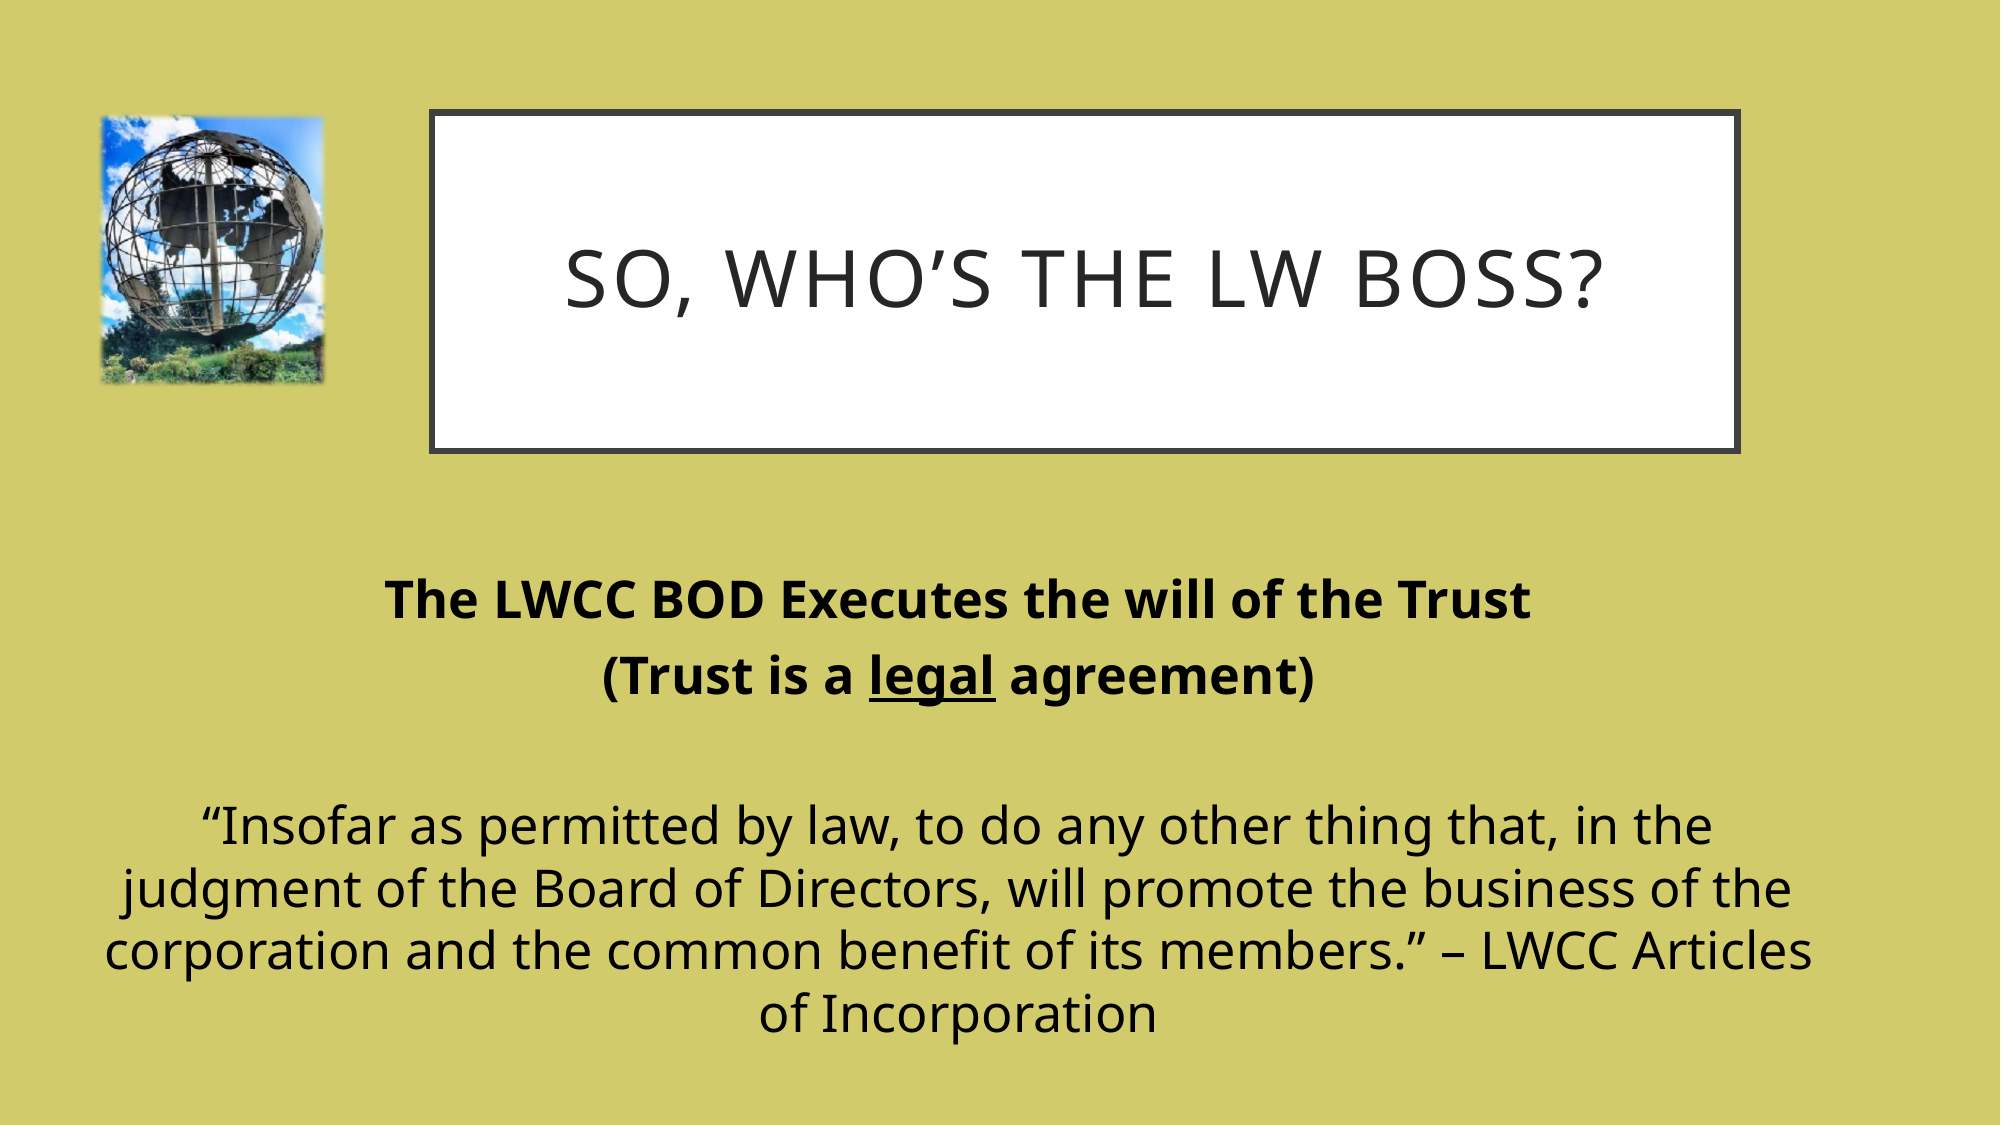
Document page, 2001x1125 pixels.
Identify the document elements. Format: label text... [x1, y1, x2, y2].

picture [97, 112, 328, 388]
title So, who’s the LW Boss? [429, 109, 1741, 454]
subtitle The LWCC BOD Executes the will of the Trust (Trust is a legal agreement) “Insofar as permitted by law, to do any other thing that, in the judgment of the Board of Directors, will promote the business of the corporation and the common benefit of its members.” – LWCC Articles of Incorporation [68, 491, 1850, 1059]
